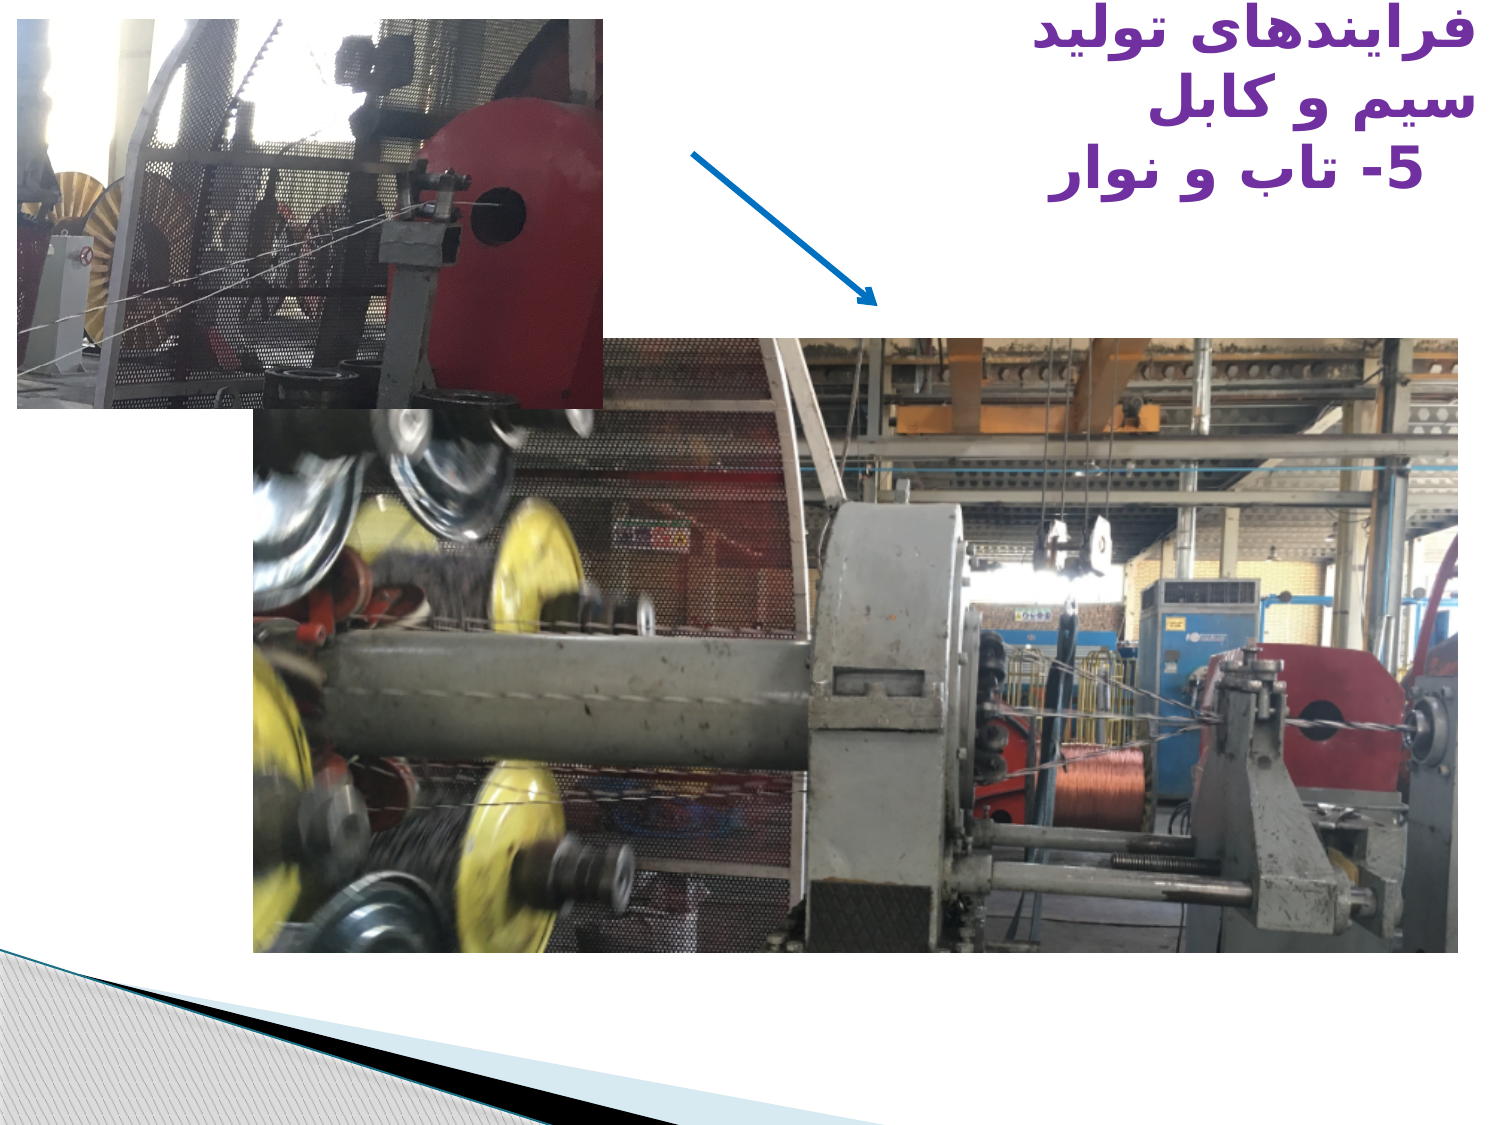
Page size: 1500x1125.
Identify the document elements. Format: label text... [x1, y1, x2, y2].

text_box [691, 153, 878, 307]
picture [17, 18, 1458, 953]
text_box 5- تاب و نوار [849, 122, 1441, 208]
text_box فرایندهای تولید سیم و کابل [877, 0, 1494, 137]
